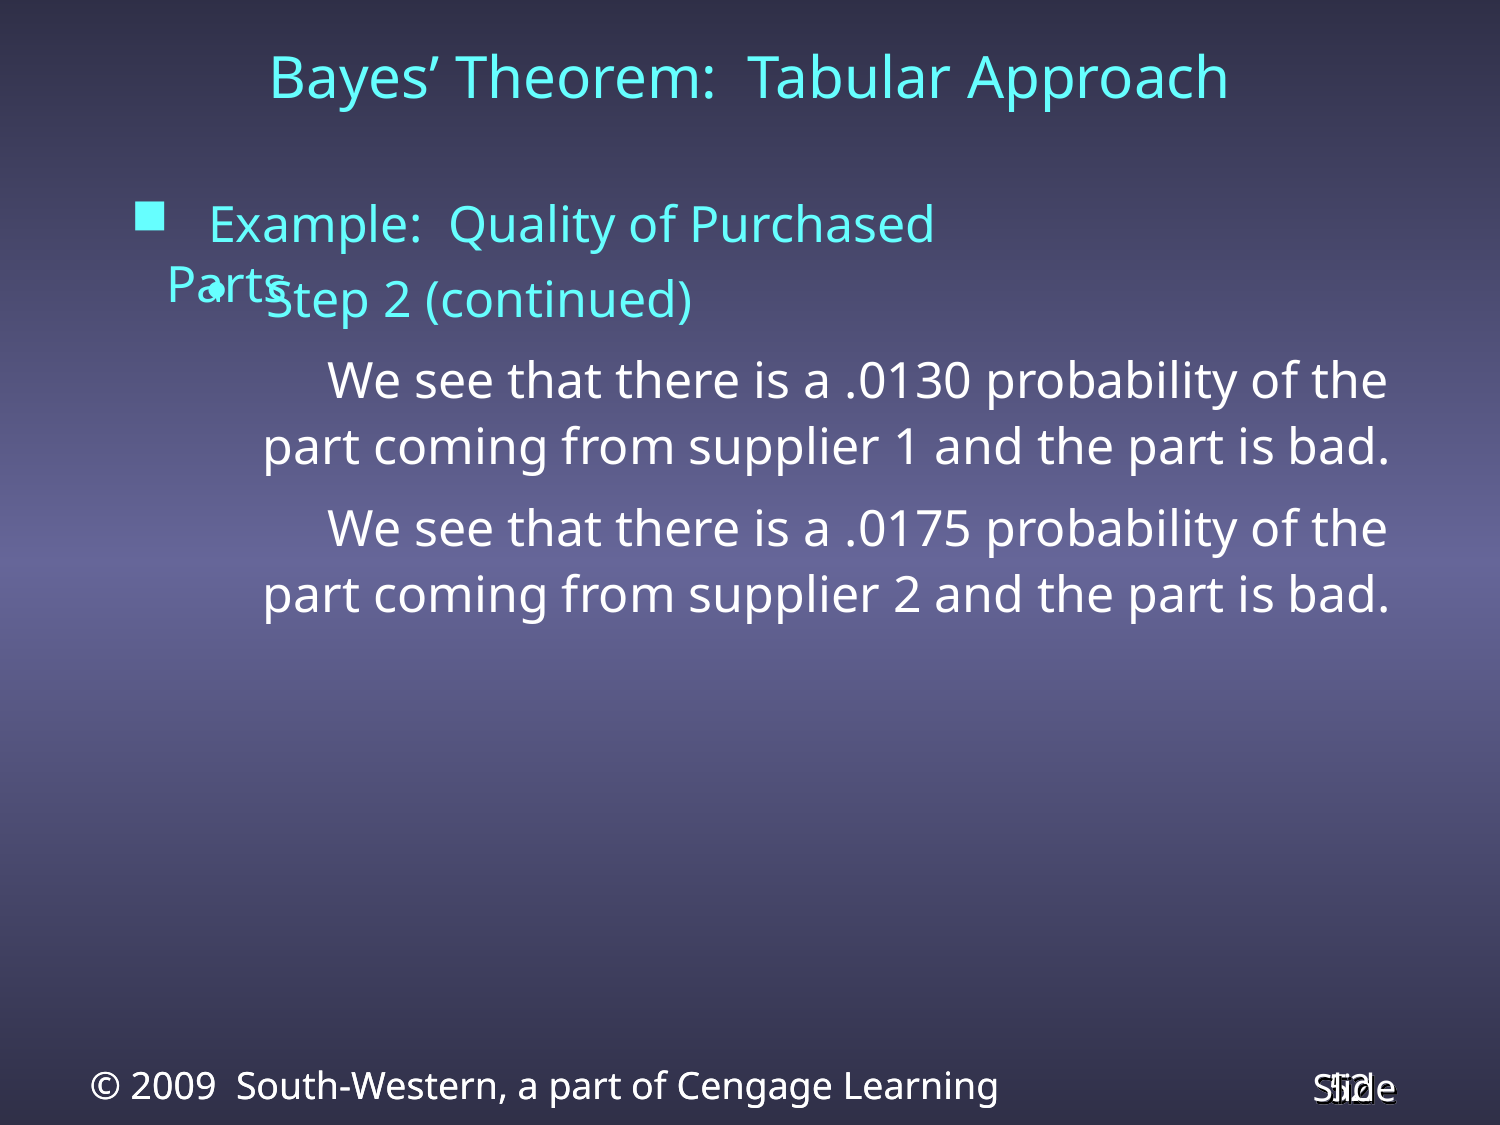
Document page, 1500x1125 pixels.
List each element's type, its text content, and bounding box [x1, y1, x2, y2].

text_box Step 2 (continued) [116, 266, 919, 348]
text_box We see that there is a .0130 probability of the part coming from supplier 1 and the part is bad. [247, 319, 1411, 467]
text_box Bayes’ Theorem: Tabular Approach [112, 8, 1388, 143]
text_box Example: Quality of Purchased Parts [116, 185, 1076, 266]
text_box We see that there is a .0175 probability of the part coming from supplier 2 and the part is bad. [247, 467, 1411, 645]
